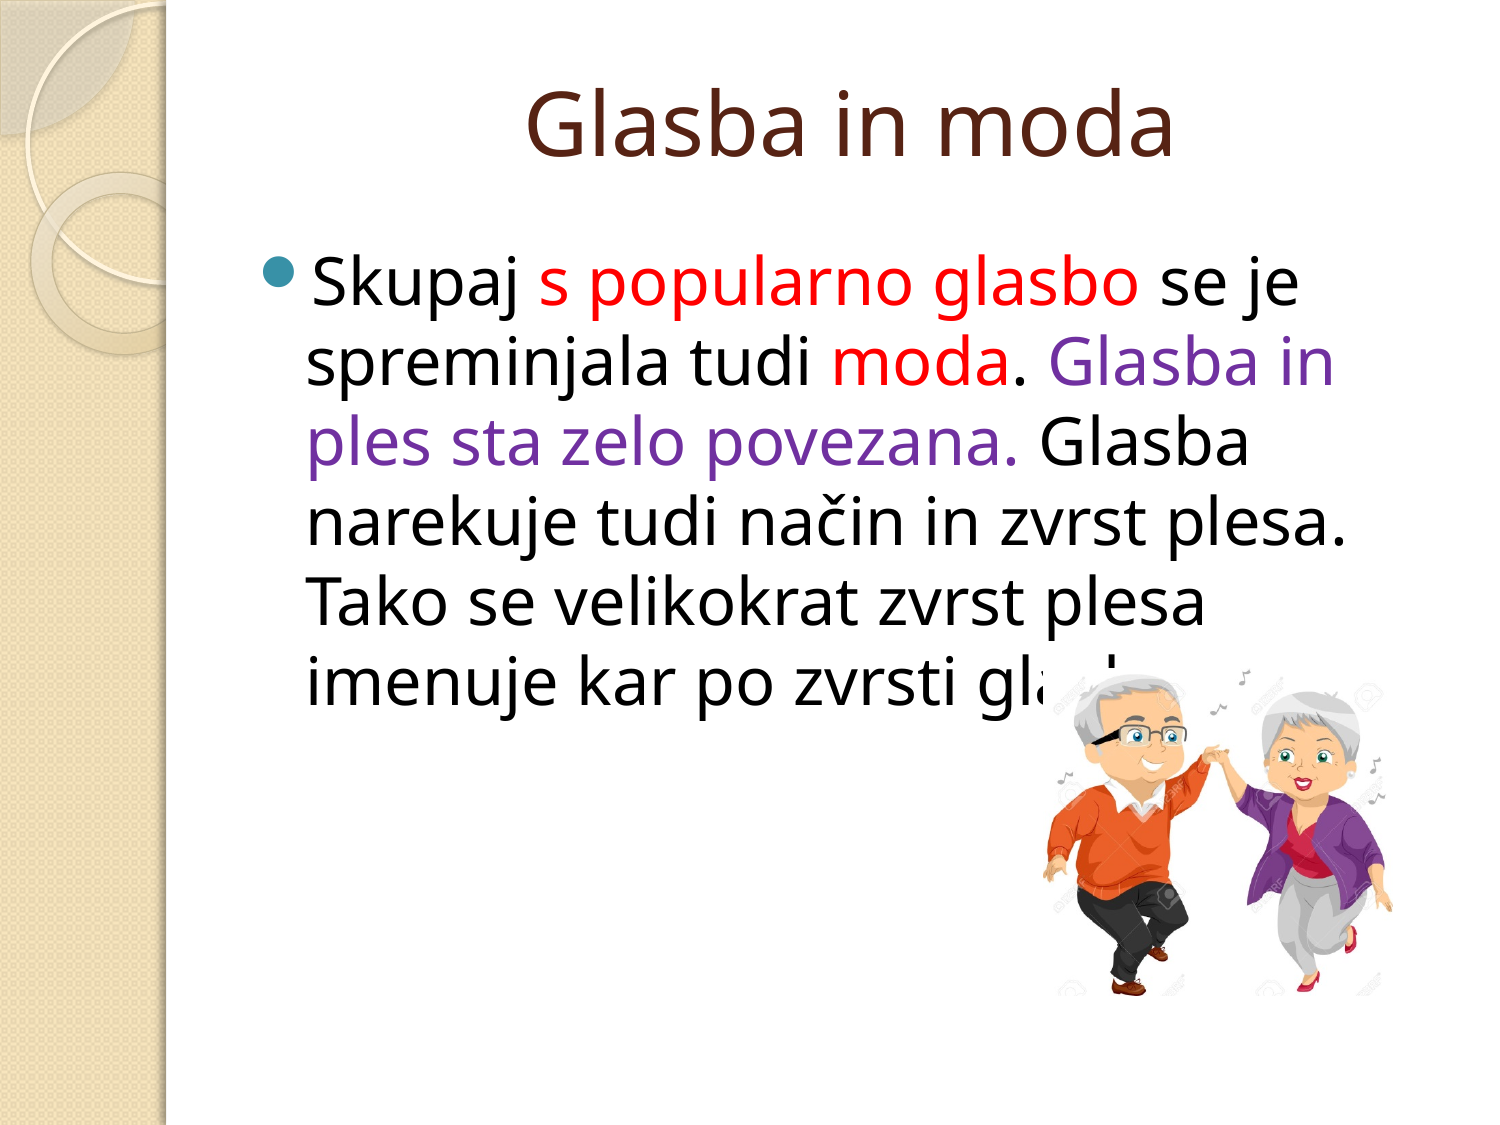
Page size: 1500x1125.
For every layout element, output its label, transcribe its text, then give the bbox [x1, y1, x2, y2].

list Skupaj s popularno glasbo se je spreminjala tudi moda. Glasba in ples sta zelo povezana. Glasba narekuje tudi način in zvrst plesa. Tako se velikokrat zvrst plesa imenuje kar po zvrsti glasbe. [230, 231, 1459, 1059]
title Glasba in moda [235, 45, 1466, 197]
picture [1042, 668, 1393, 996]
